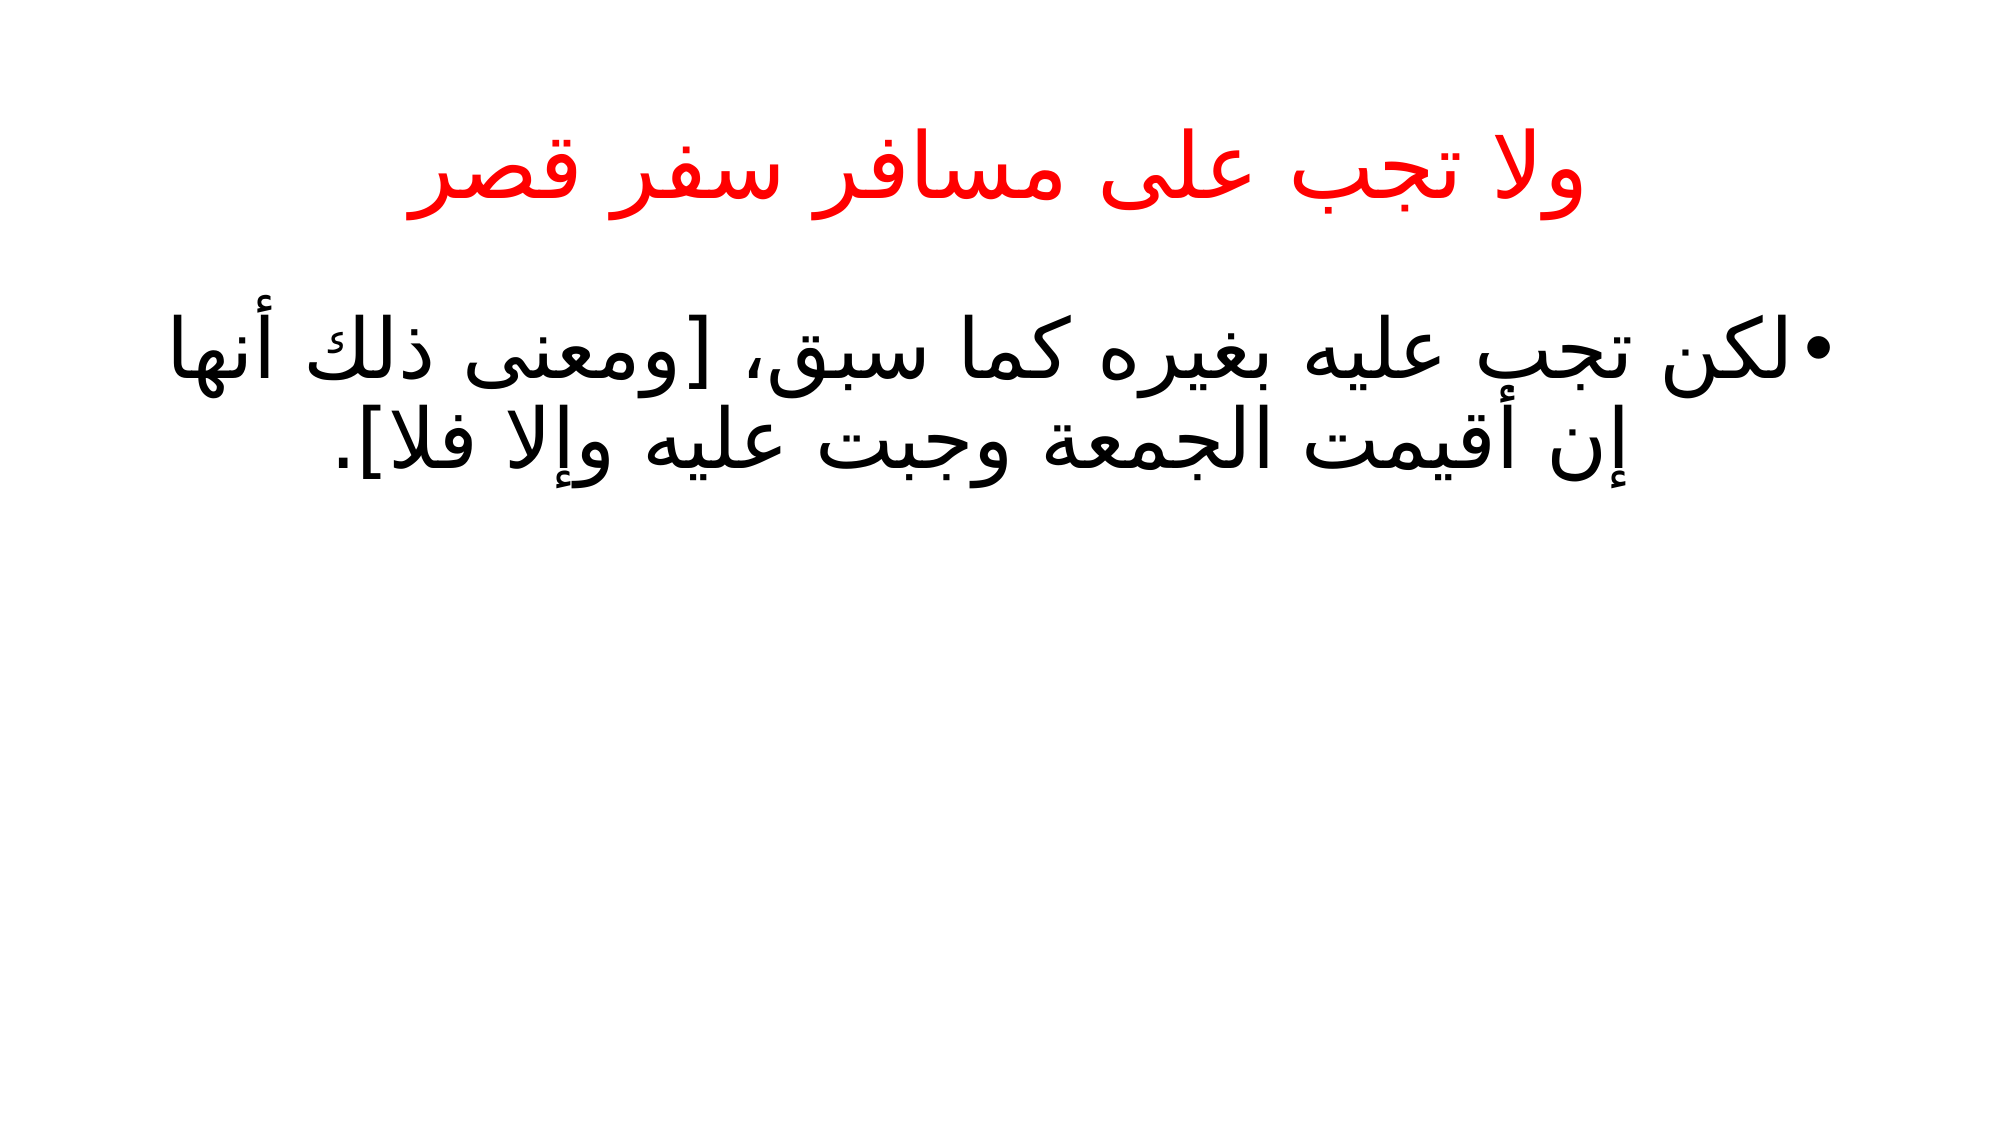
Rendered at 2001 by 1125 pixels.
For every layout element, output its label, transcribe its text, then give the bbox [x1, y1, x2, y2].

title ولا تجب على مسافر سفر قصر [137, 59, 1863, 278]
list لكن تجب عليه بغيره كما سبق، [ومعنى ذلك أنها إن أقيمت الجمعة وجبت عليه وإلا فلا]. [137, 299, 1863, 1014]
